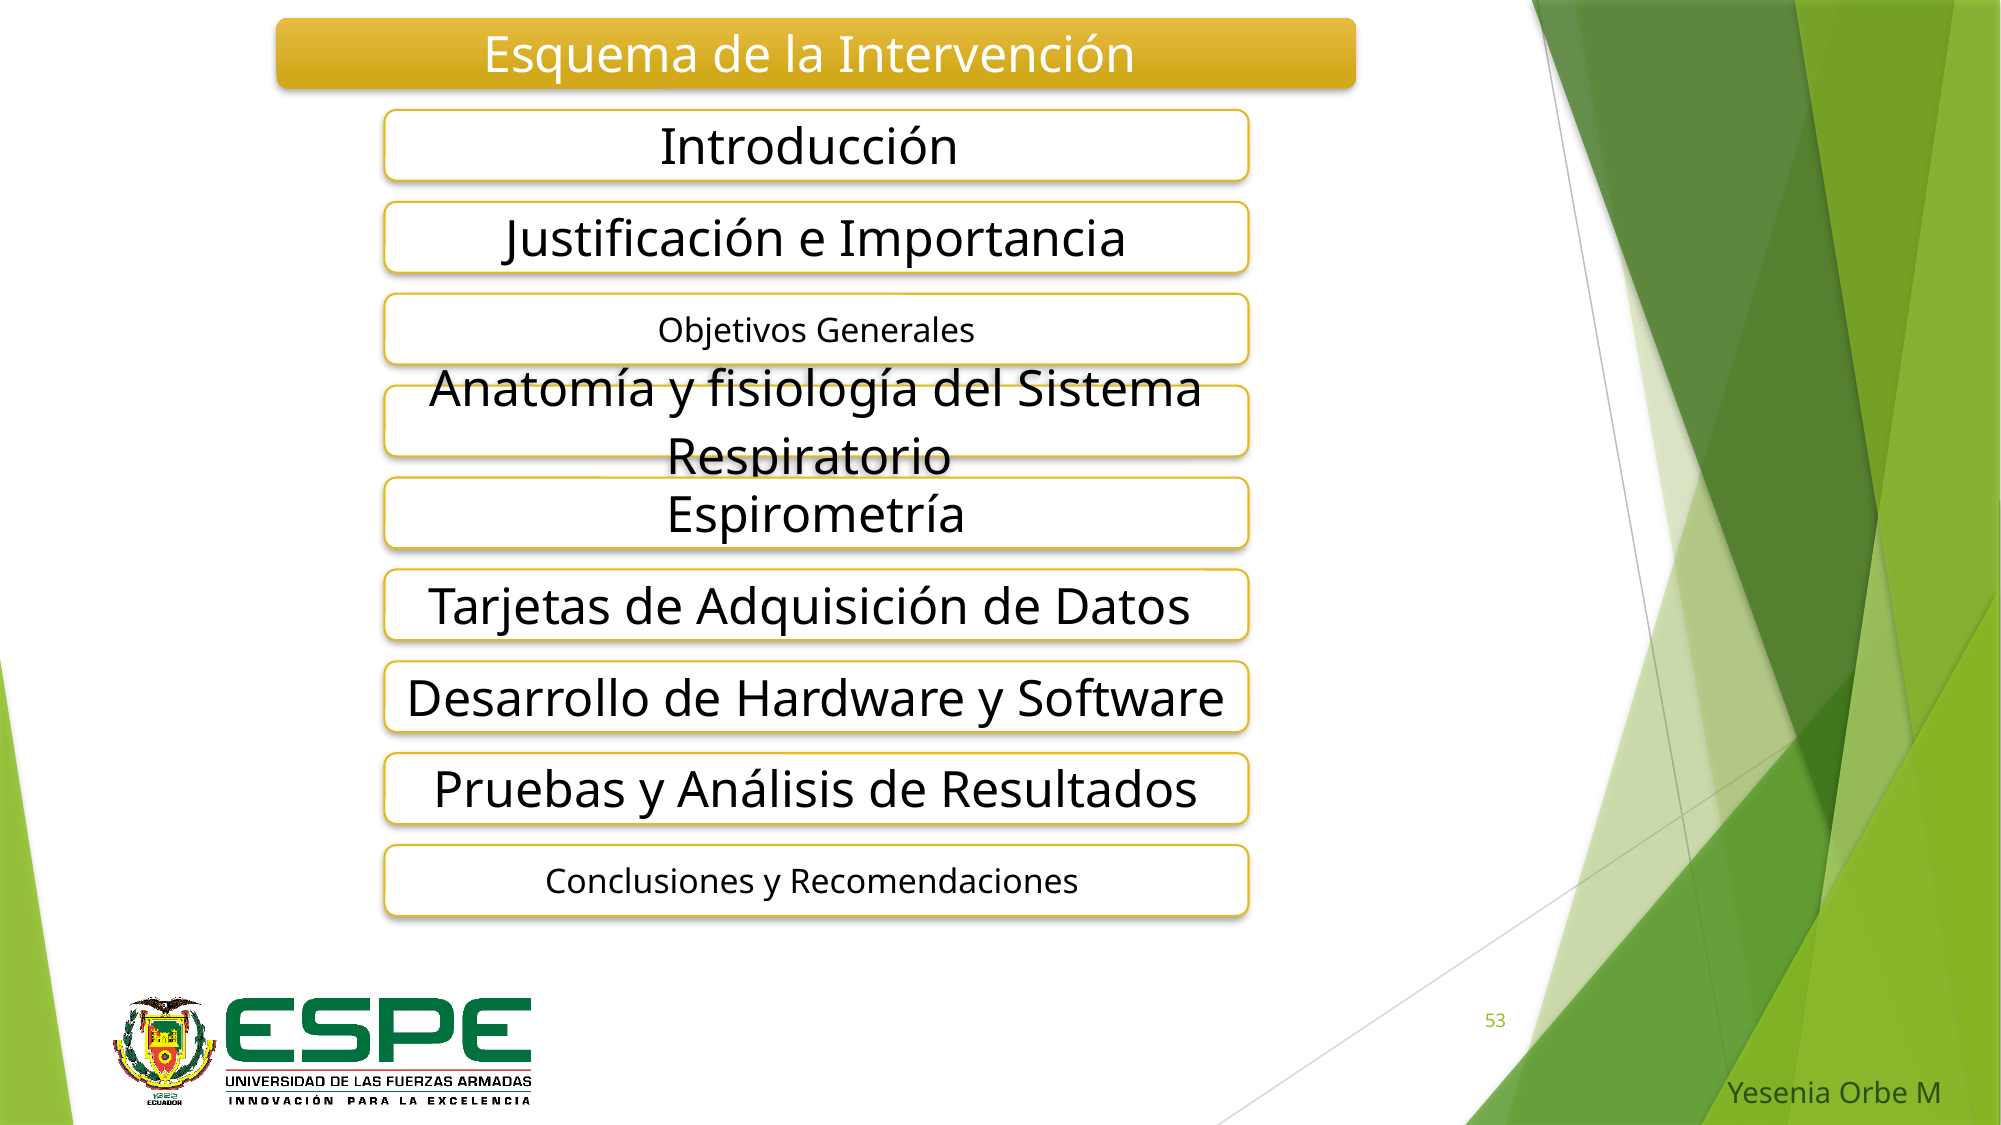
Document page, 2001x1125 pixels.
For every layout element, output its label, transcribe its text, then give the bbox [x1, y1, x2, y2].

picture [112, 996, 532, 1105]
slide_number 53 [1409, 991, 1522, 1051]
footer Yesenia Orbe M [1712, 1062, 2000, 1123]
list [140, 17, 1492, 917]
